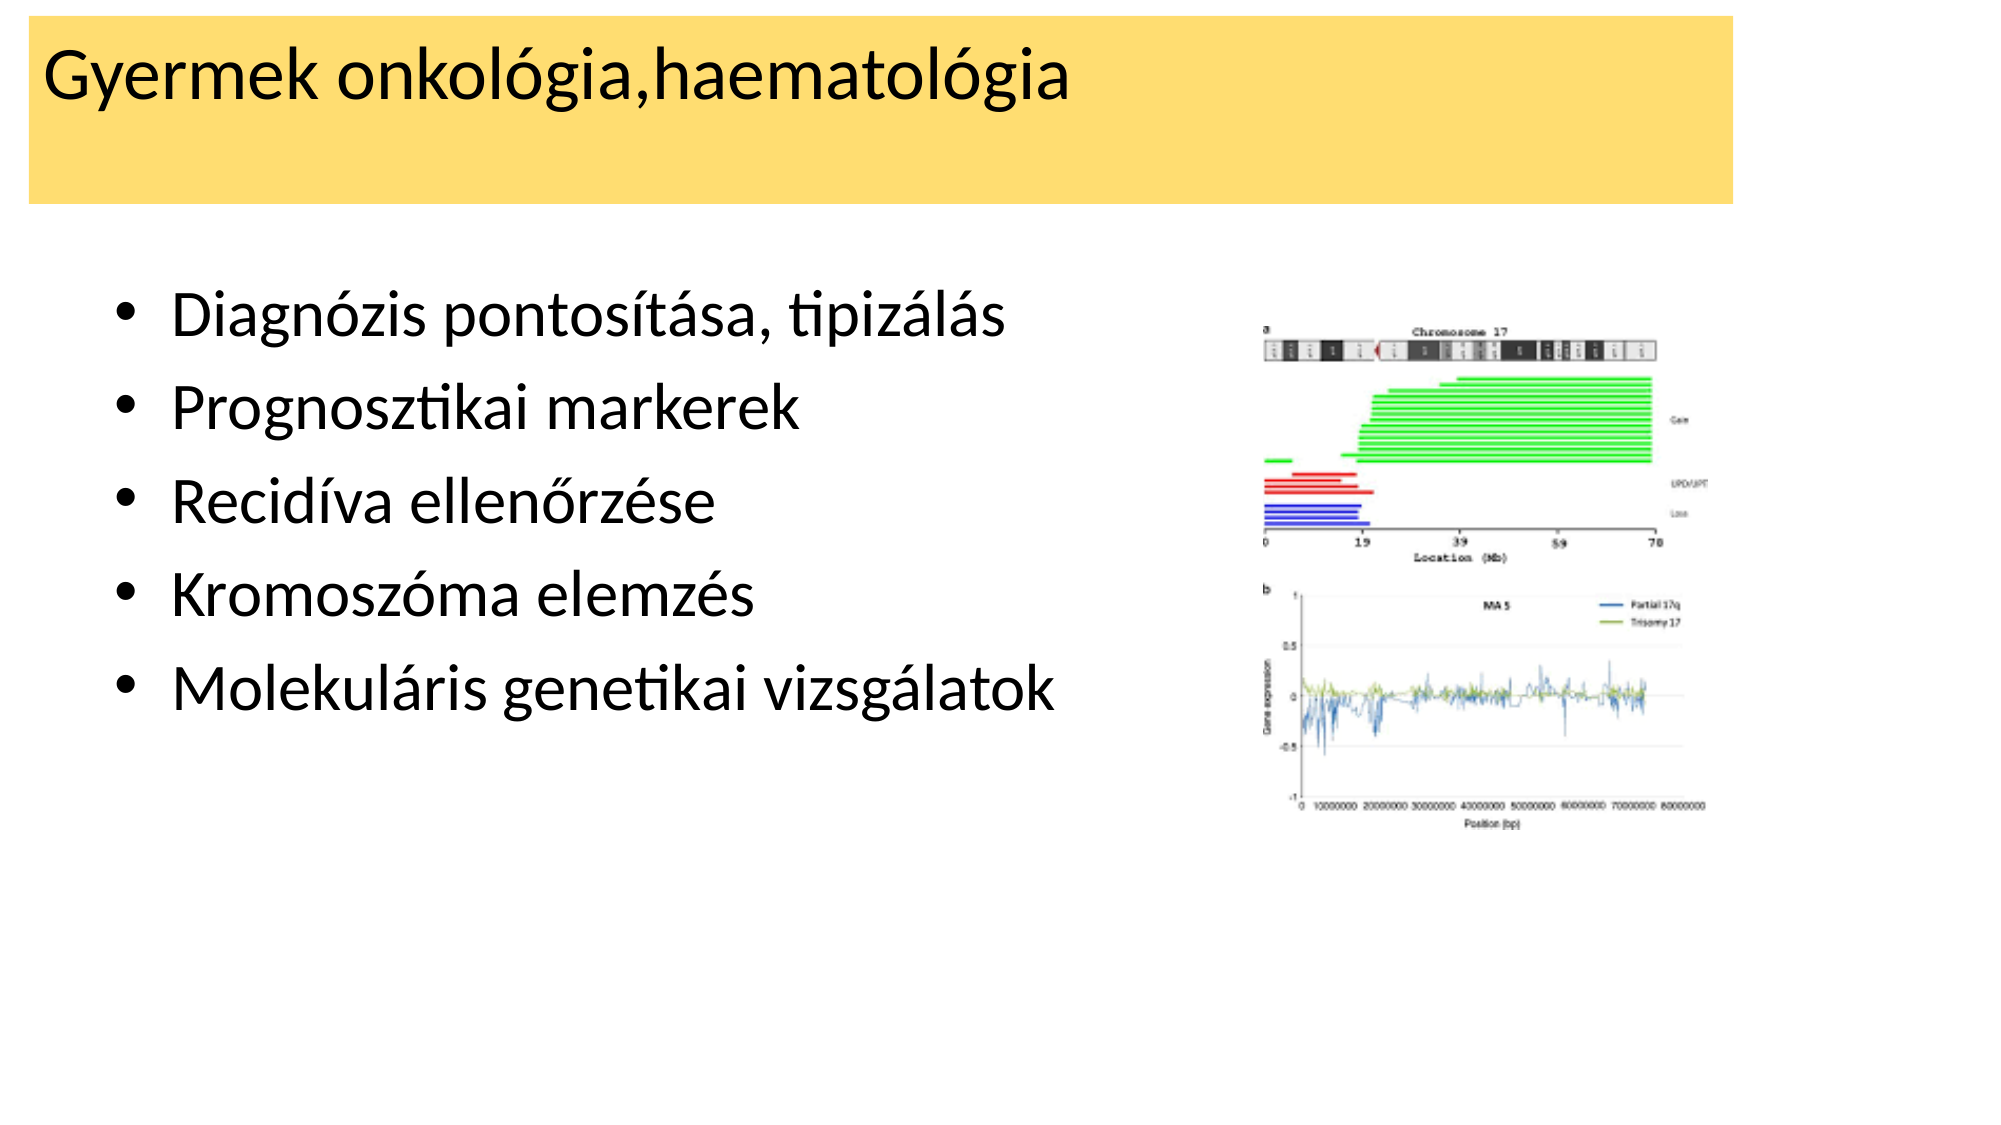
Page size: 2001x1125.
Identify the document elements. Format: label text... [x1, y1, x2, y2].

picture [1263, 325, 1708, 830]
title Gyermek onkológia,haematológia [28, 15, 1734, 204]
list Diagnózis pontosítása, tipizálás Prognosztikai markerek Recidíva ellenőrzése Kromoszóma elemzés Molekuláris genetikai vizsgálatok [99, 262, 1900, 1005]
